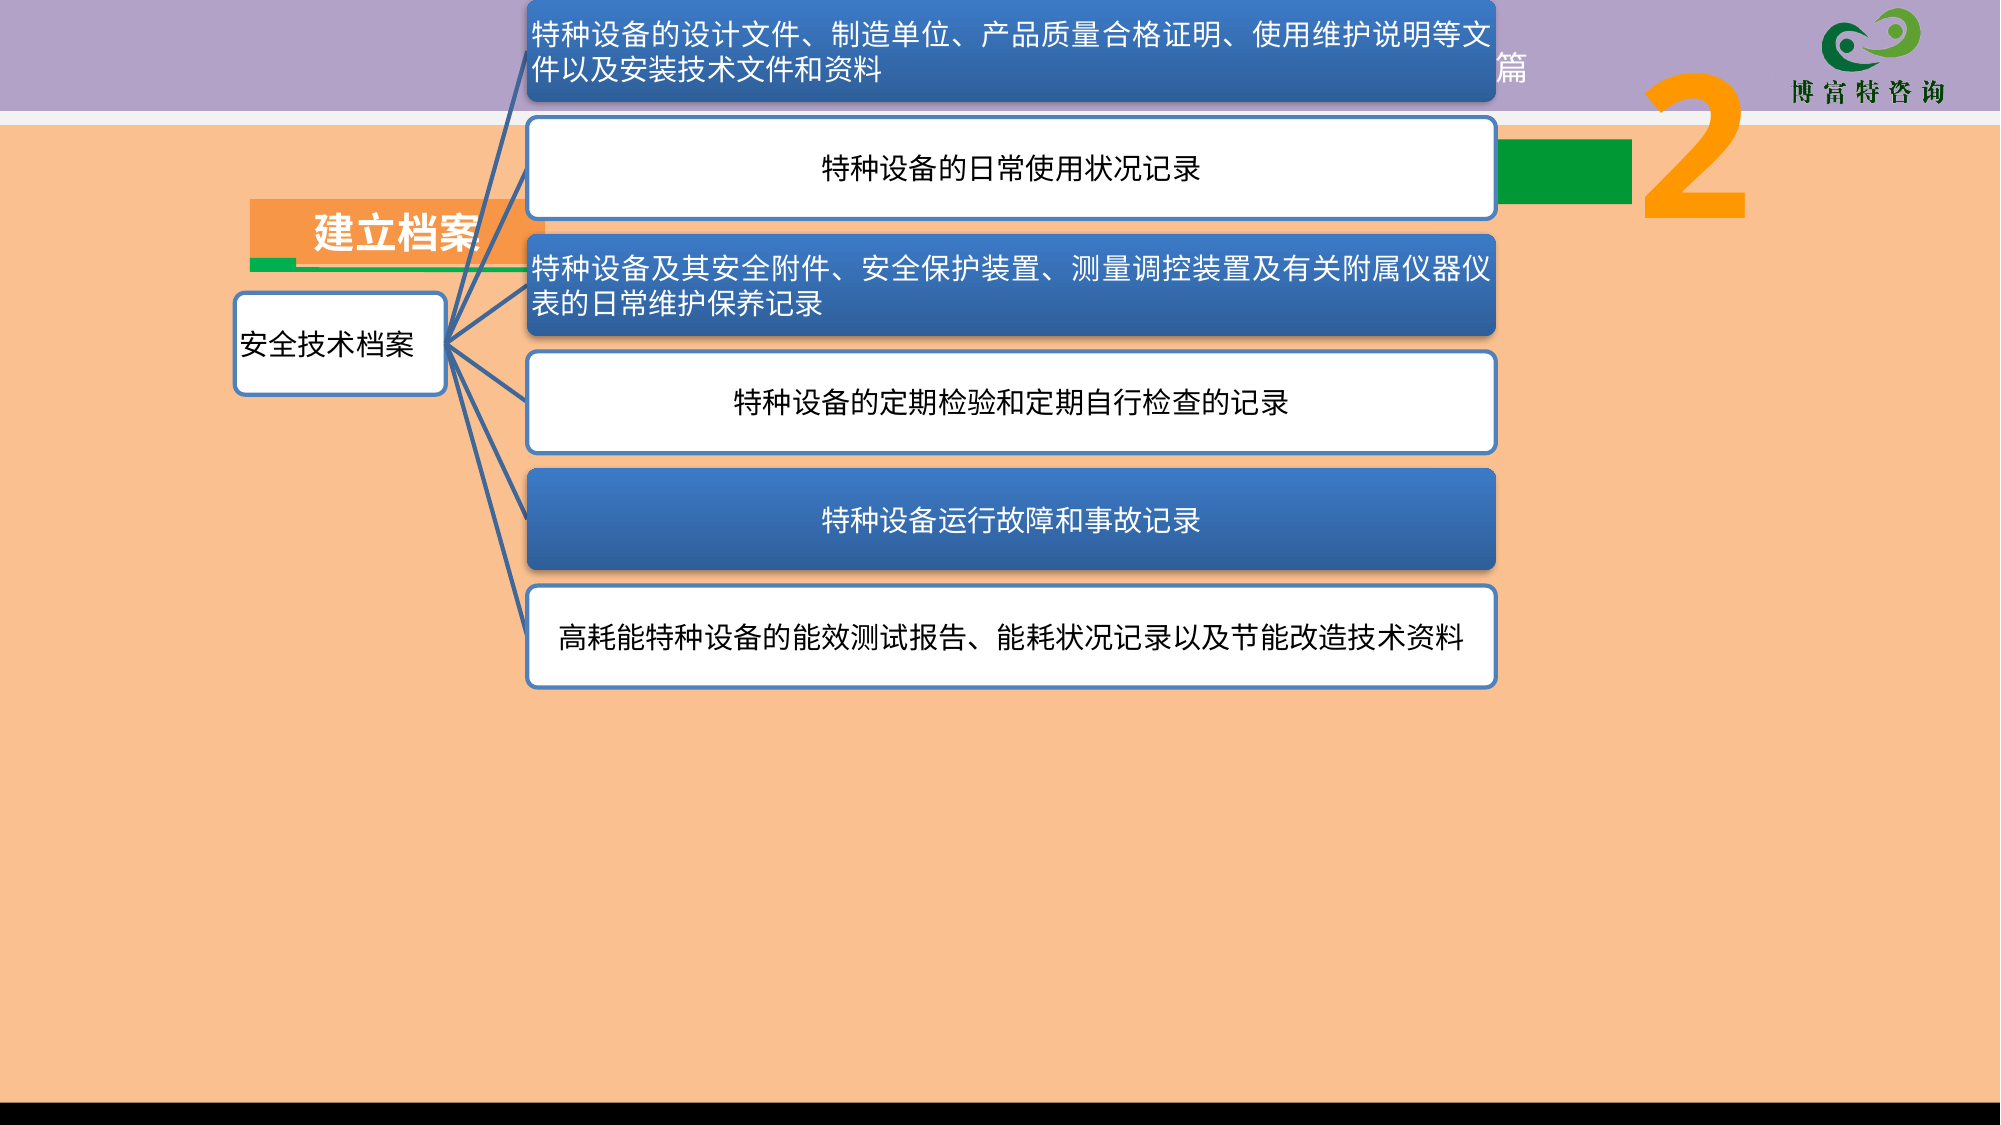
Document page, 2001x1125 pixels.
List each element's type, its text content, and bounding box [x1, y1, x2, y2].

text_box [113, 314, 1845, 1003]
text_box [1245, 39, 1633, 206]
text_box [249, 198, 546, 270]
text_box 2 [1622, 11, 1767, 267]
picture [1772, 7, 1969, 107]
